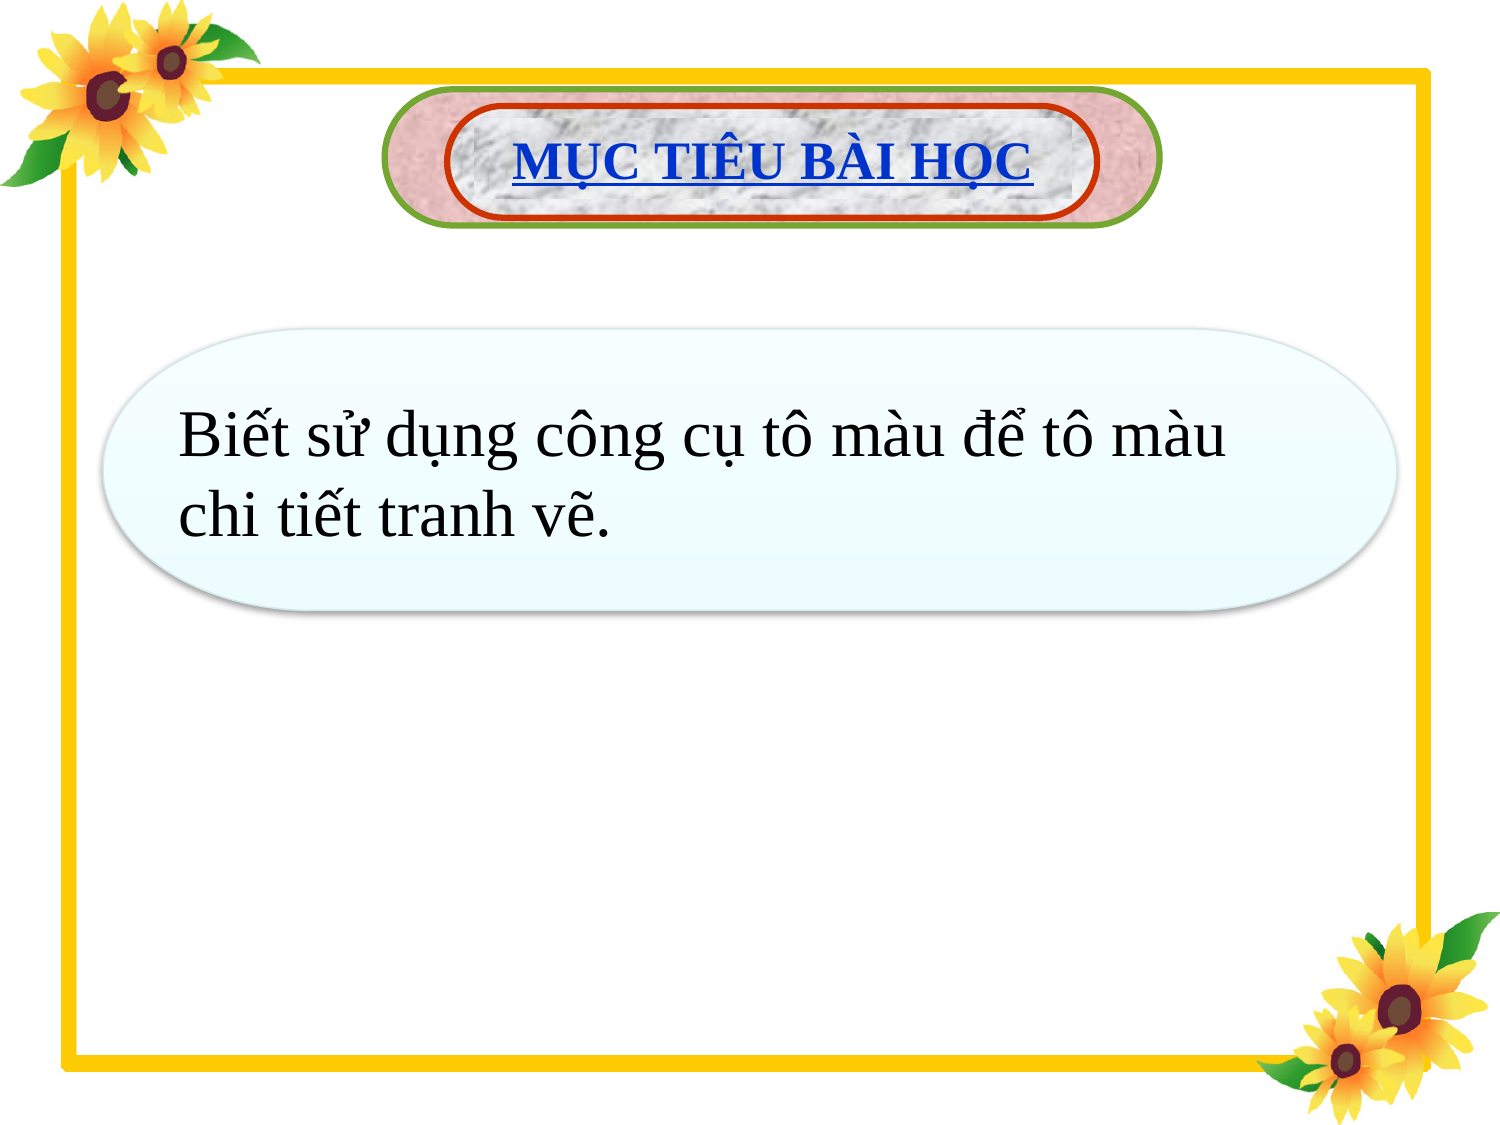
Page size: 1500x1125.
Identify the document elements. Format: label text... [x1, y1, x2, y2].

picture [0, 0, 1500, 1125]
text_box Biết sử dụng công cụ tô màu để tô màu chi tiết tranh vẽ. [102, 328, 1398, 612]
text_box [384, 89, 1160, 226]
